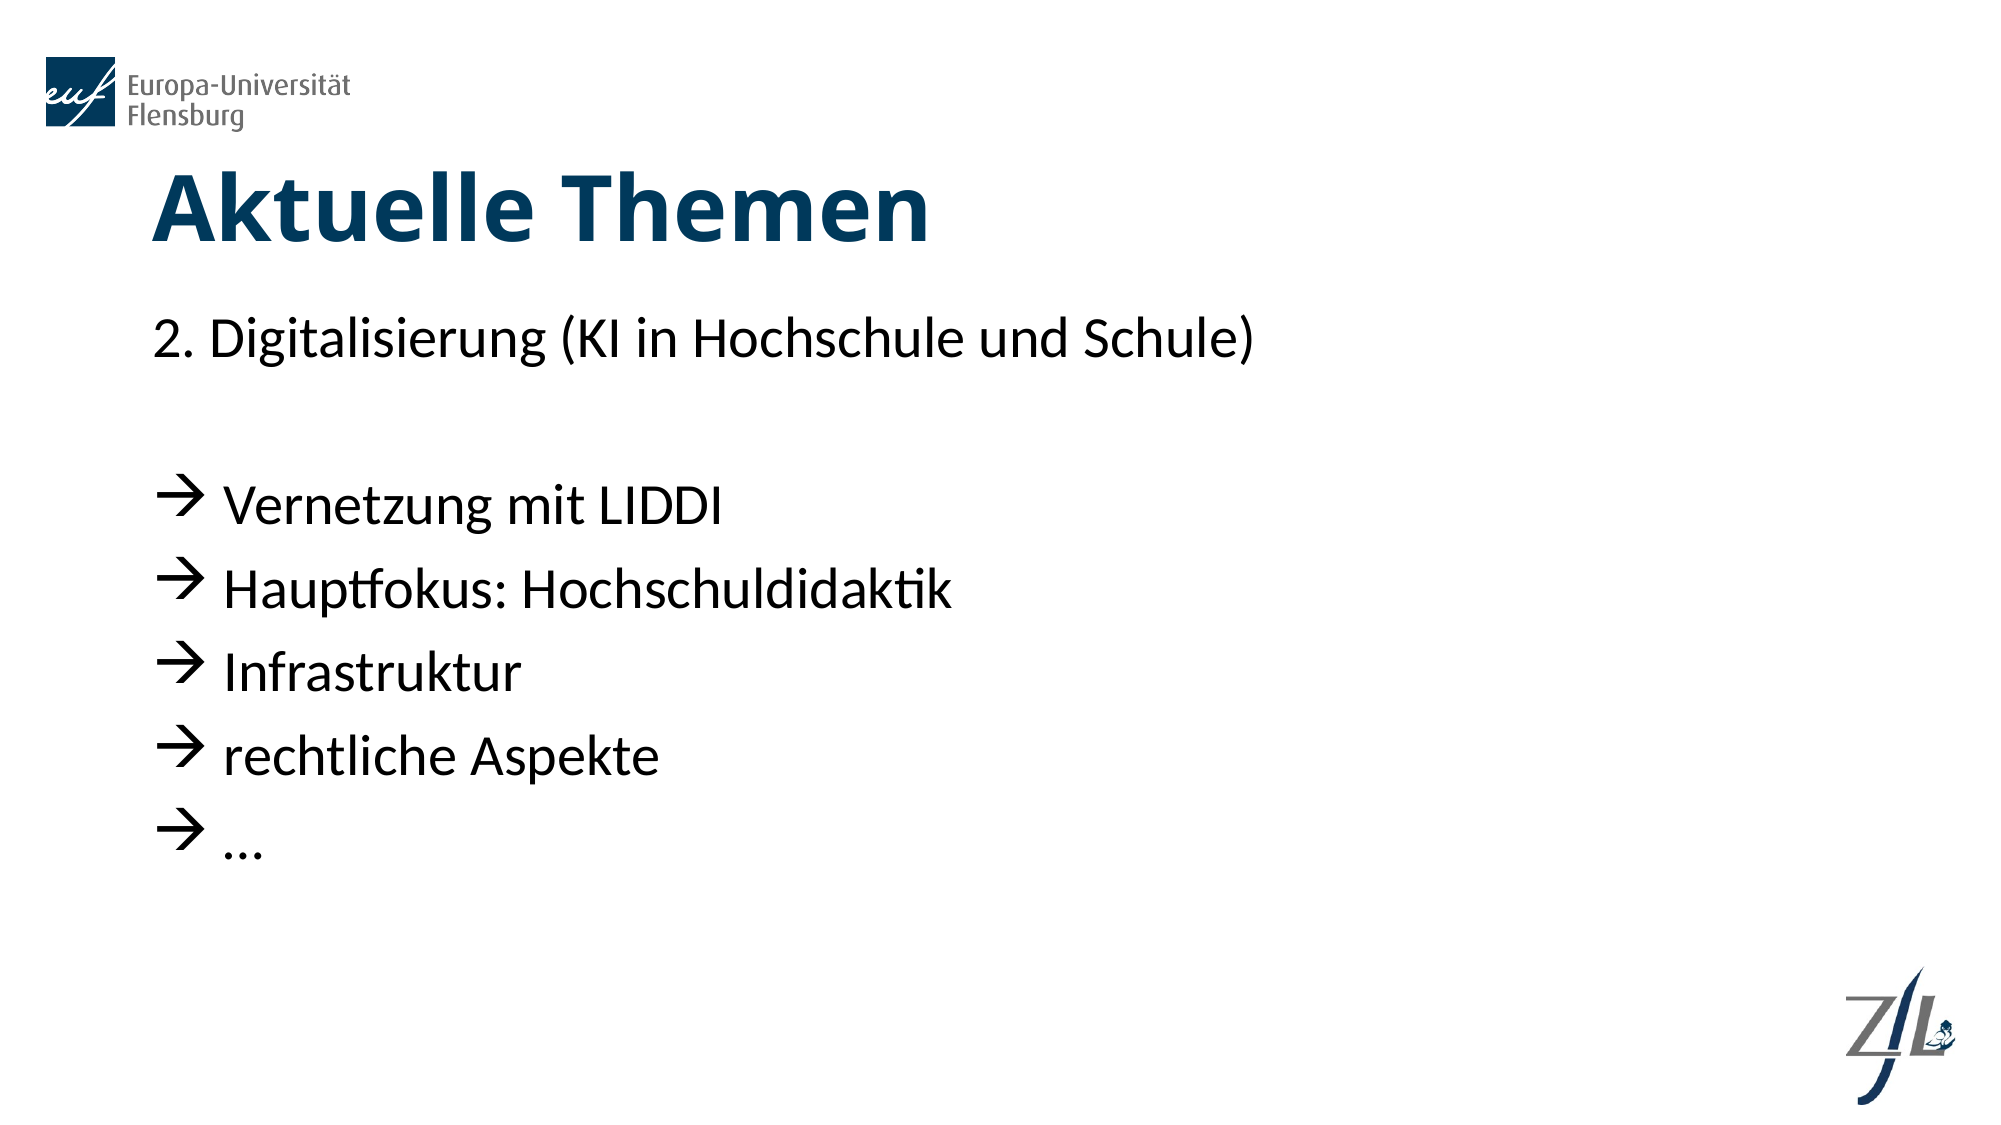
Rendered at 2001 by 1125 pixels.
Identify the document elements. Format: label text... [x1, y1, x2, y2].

title Aktuelle Themen [137, 145, 1863, 278]
picture [1846, 966, 1956, 1105]
list 2. Digitalisierung (KI in Hochschule und Schule) Vernetzung mit LIDDI Hauptfokus: Hochschuldidaktik Infrastruktur rechtliche Aspekte … [137, 299, 1863, 1014]
picture [46, 57, 350, 133]
